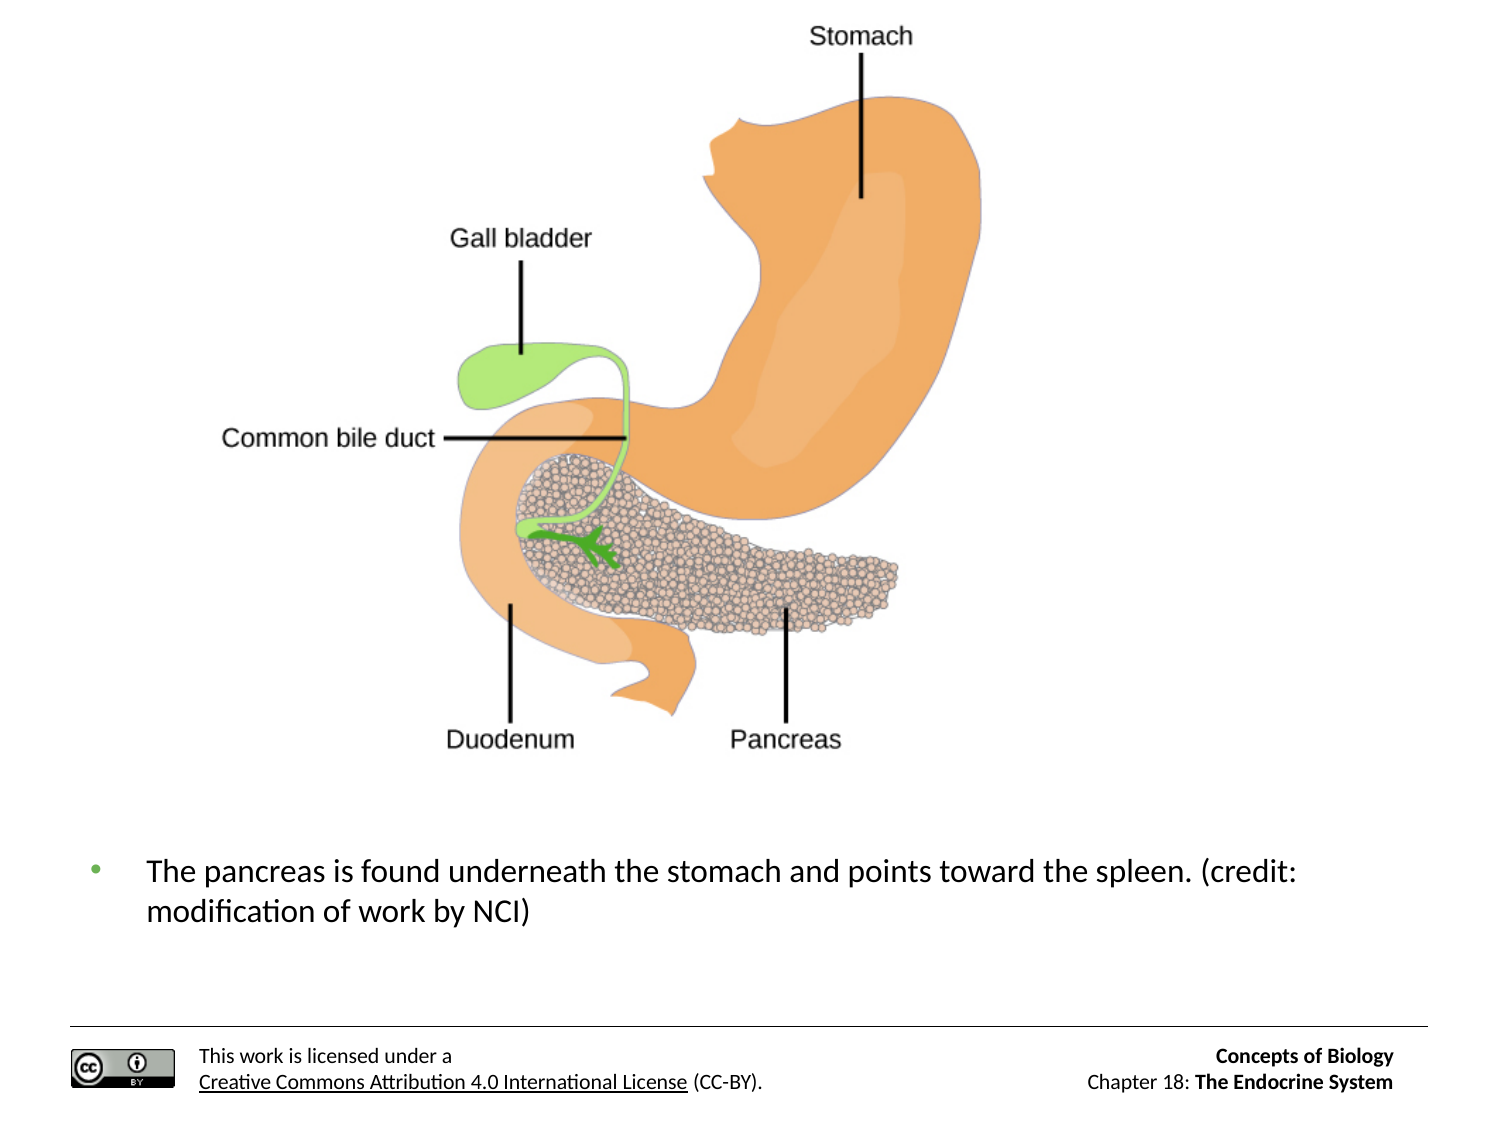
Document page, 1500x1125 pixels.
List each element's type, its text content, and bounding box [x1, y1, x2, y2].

picture [71, 1049, 175, 1088]
list The pancreas is found underneath the stomach and points toward the spleen. (credit: modification of work by NCI) [75, 841, 1398, 1033]
picture [0, 21, 1451, 759]
